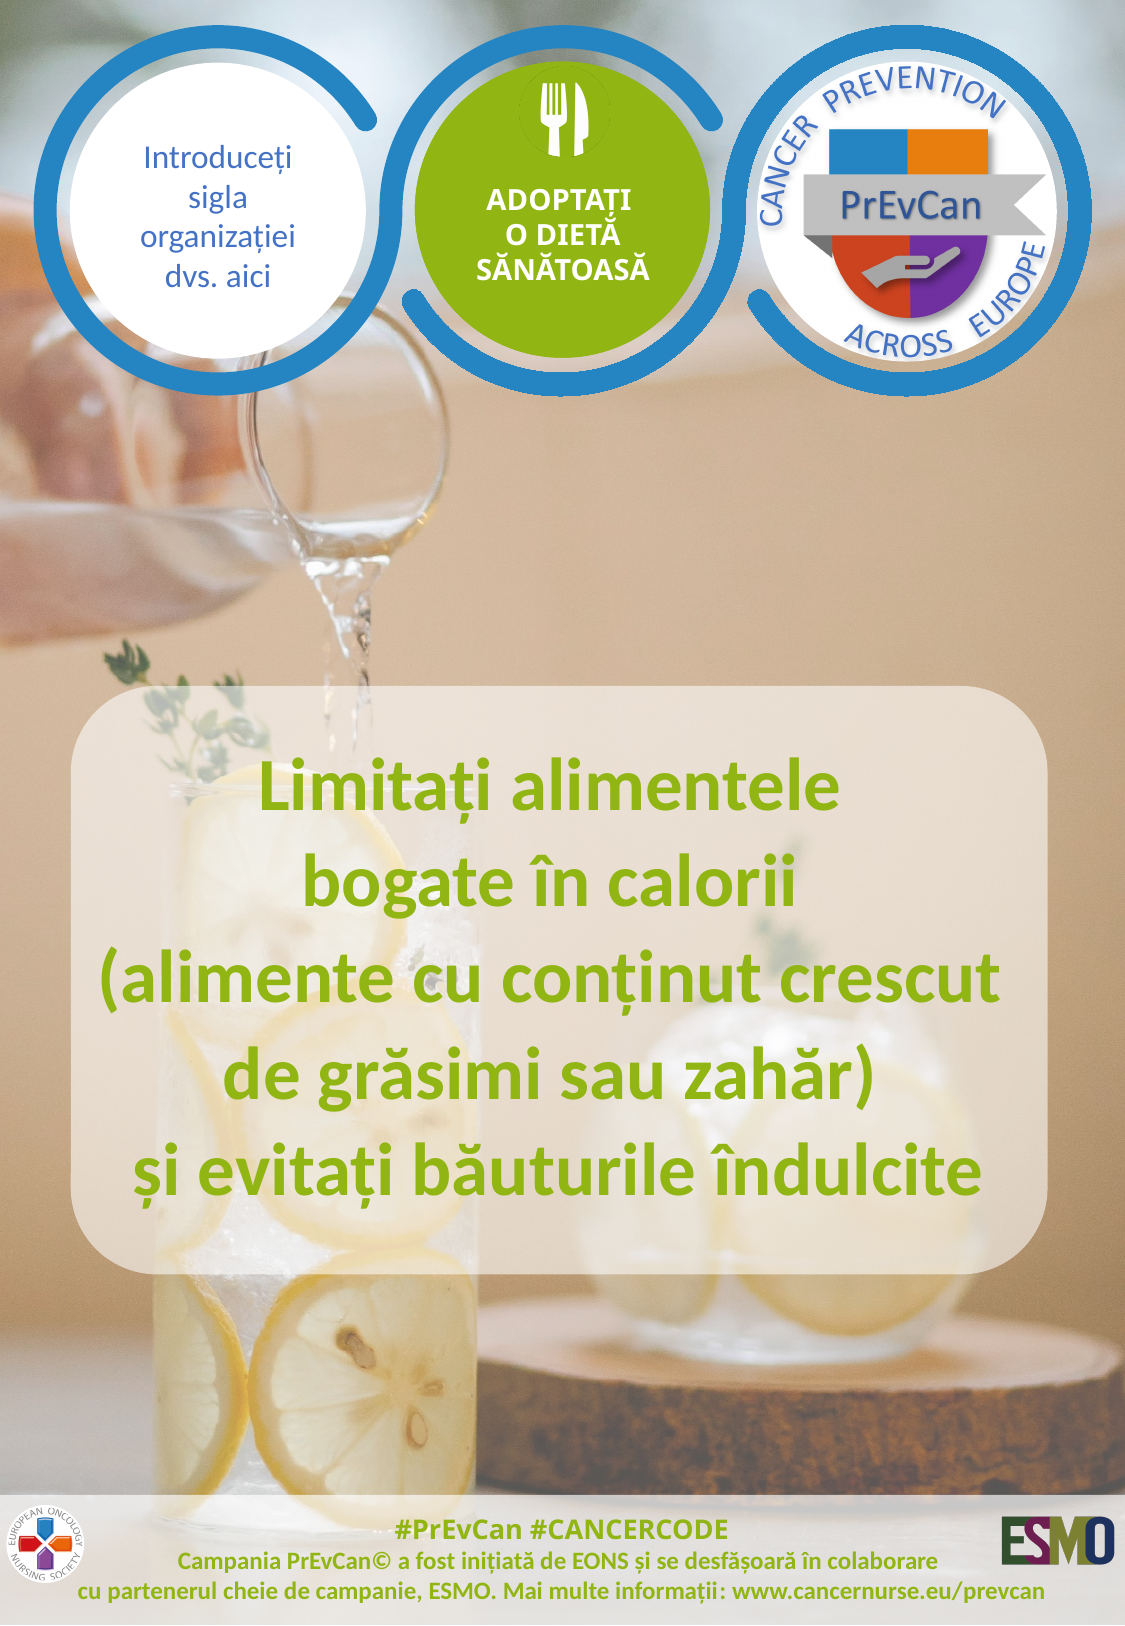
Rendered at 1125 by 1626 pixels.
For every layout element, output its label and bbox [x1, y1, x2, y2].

text_box [0, 0, 1125, 1625]
